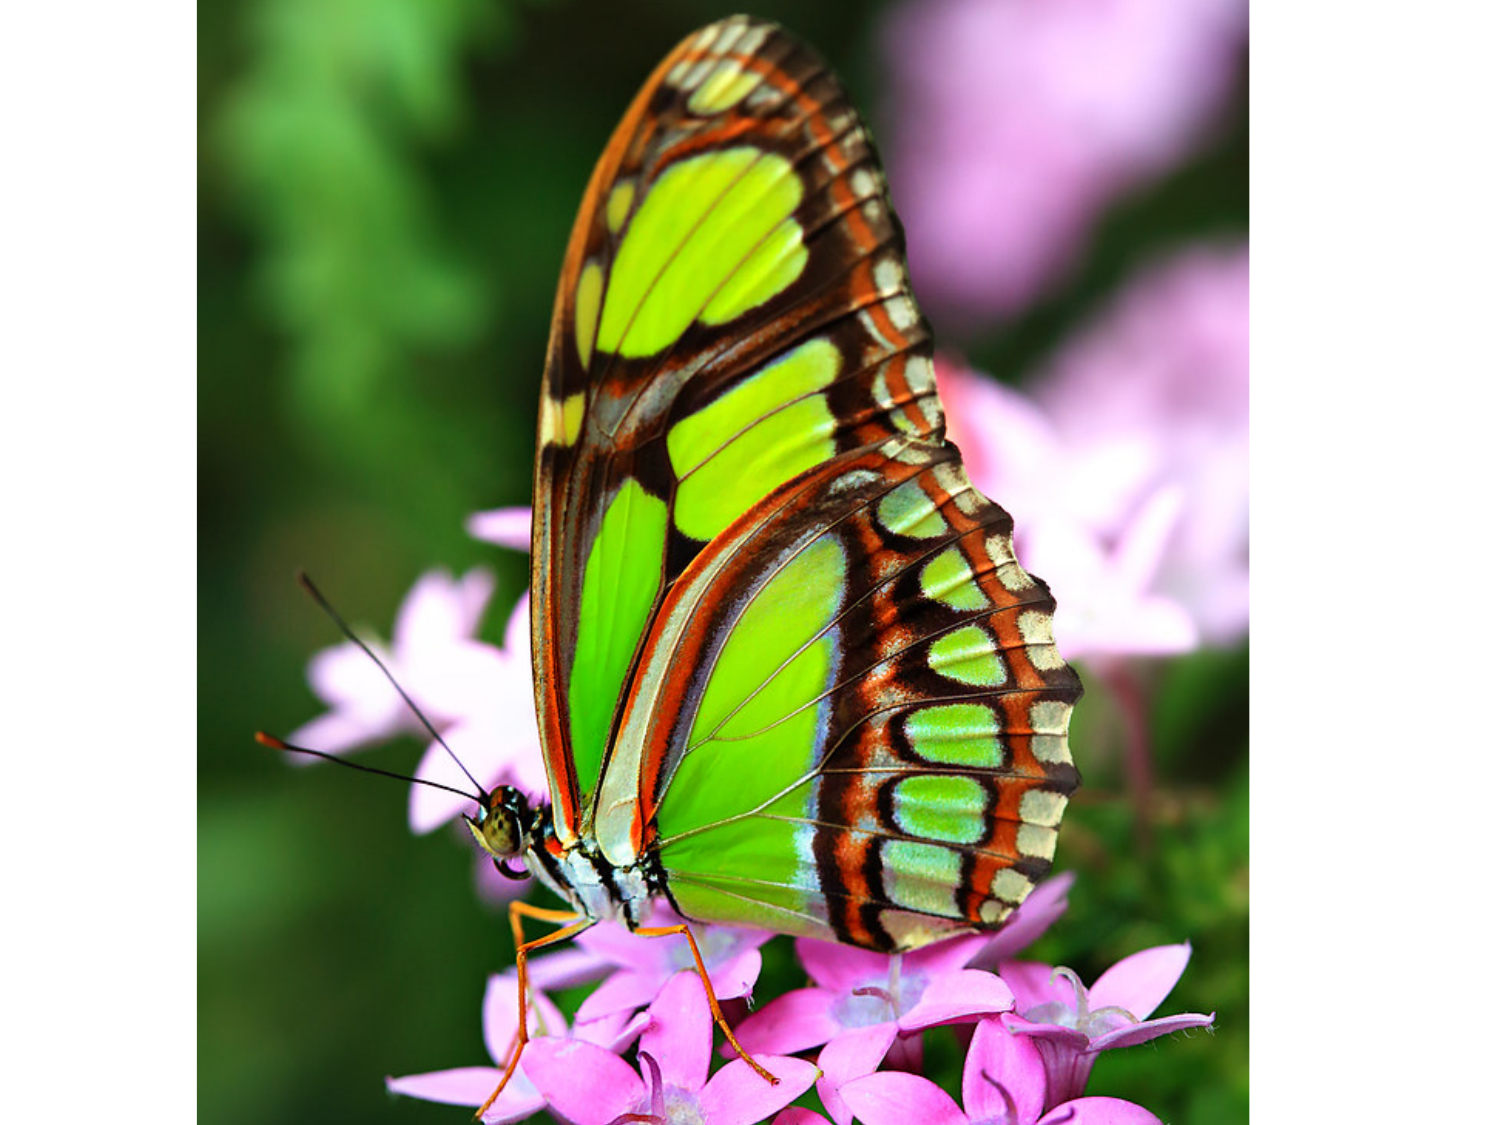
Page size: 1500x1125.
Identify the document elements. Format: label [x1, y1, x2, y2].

picture [196, 0, 1250, 1125]
